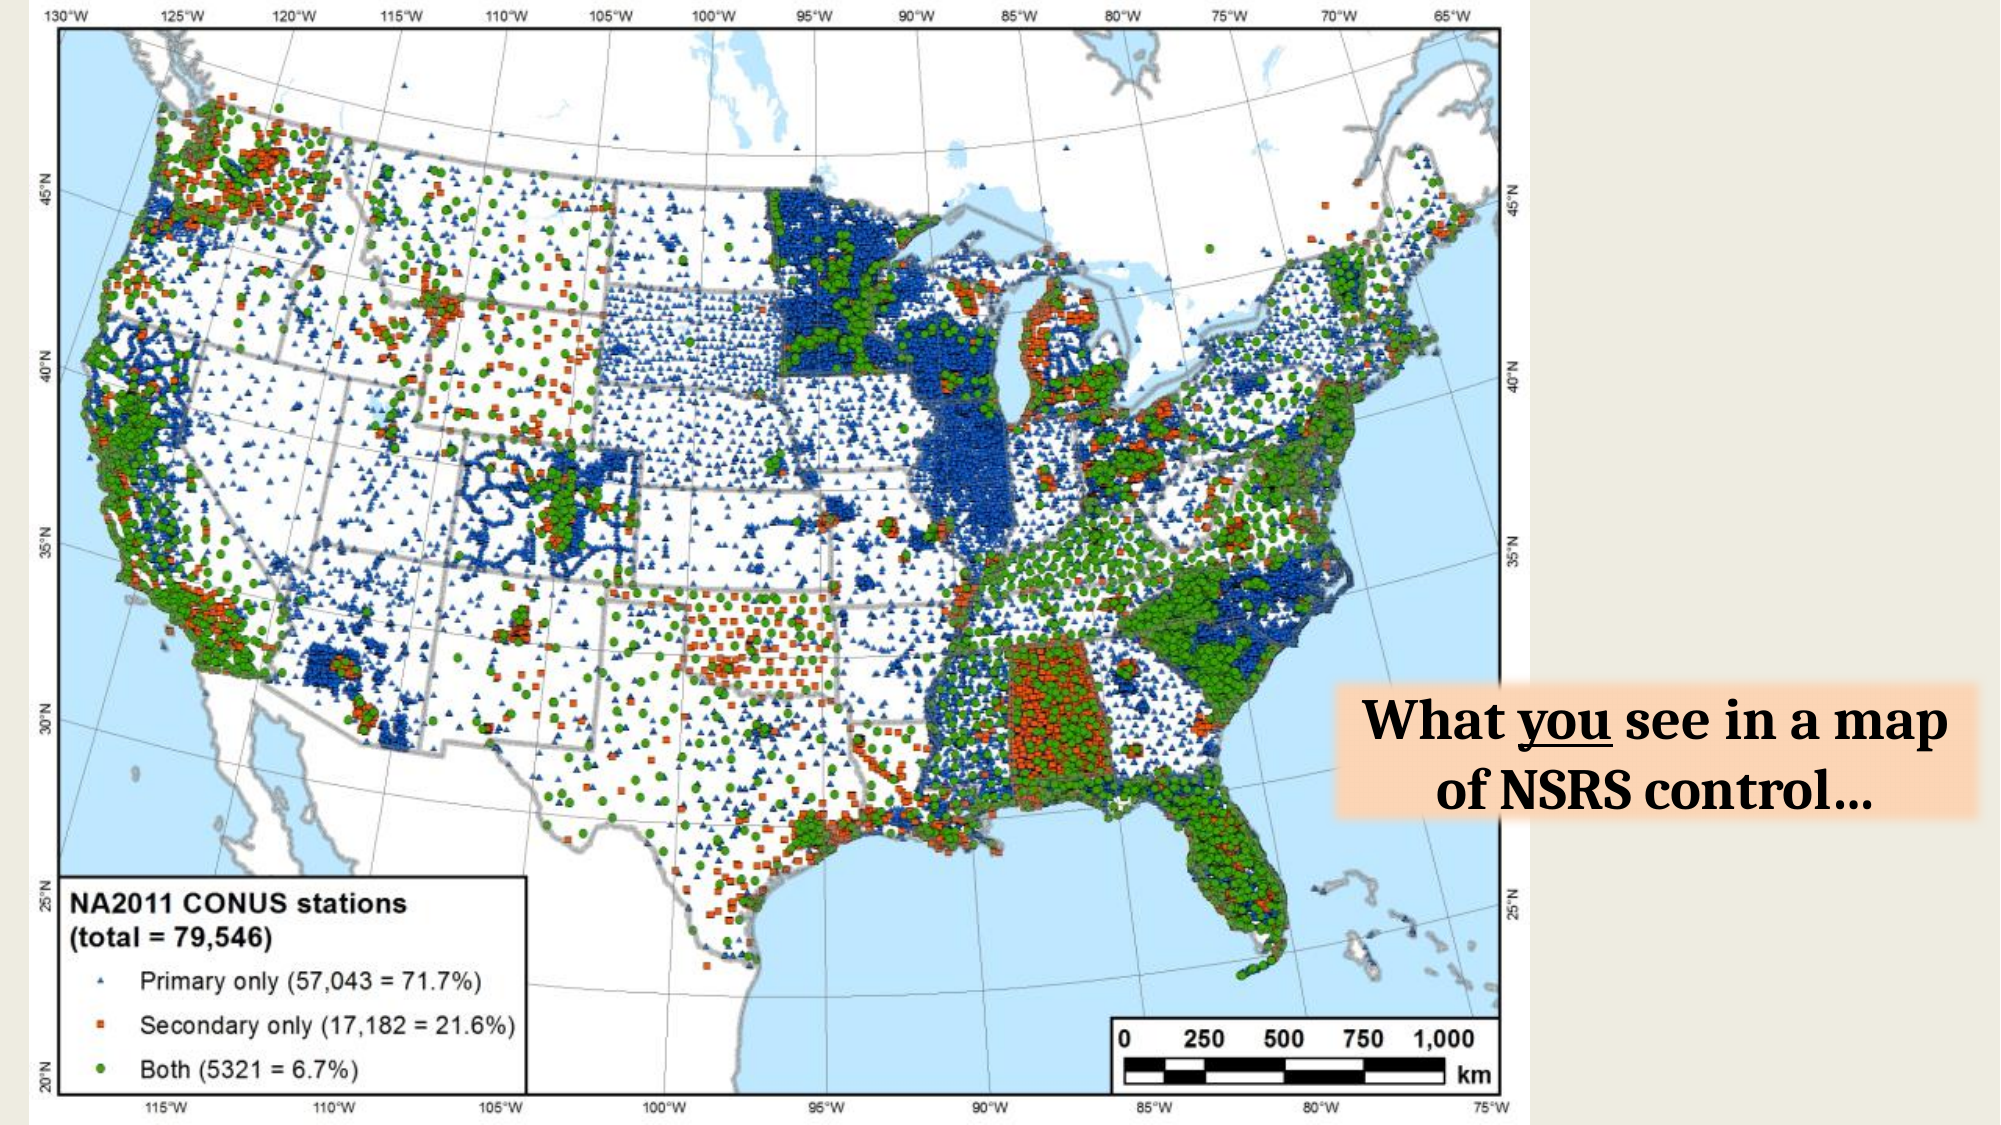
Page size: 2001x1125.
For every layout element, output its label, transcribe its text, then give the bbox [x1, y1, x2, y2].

text_box What you see in a map of NSRS control… [1533, 690, 1972, 813]
picture [29, 0, 1530, 1125]
